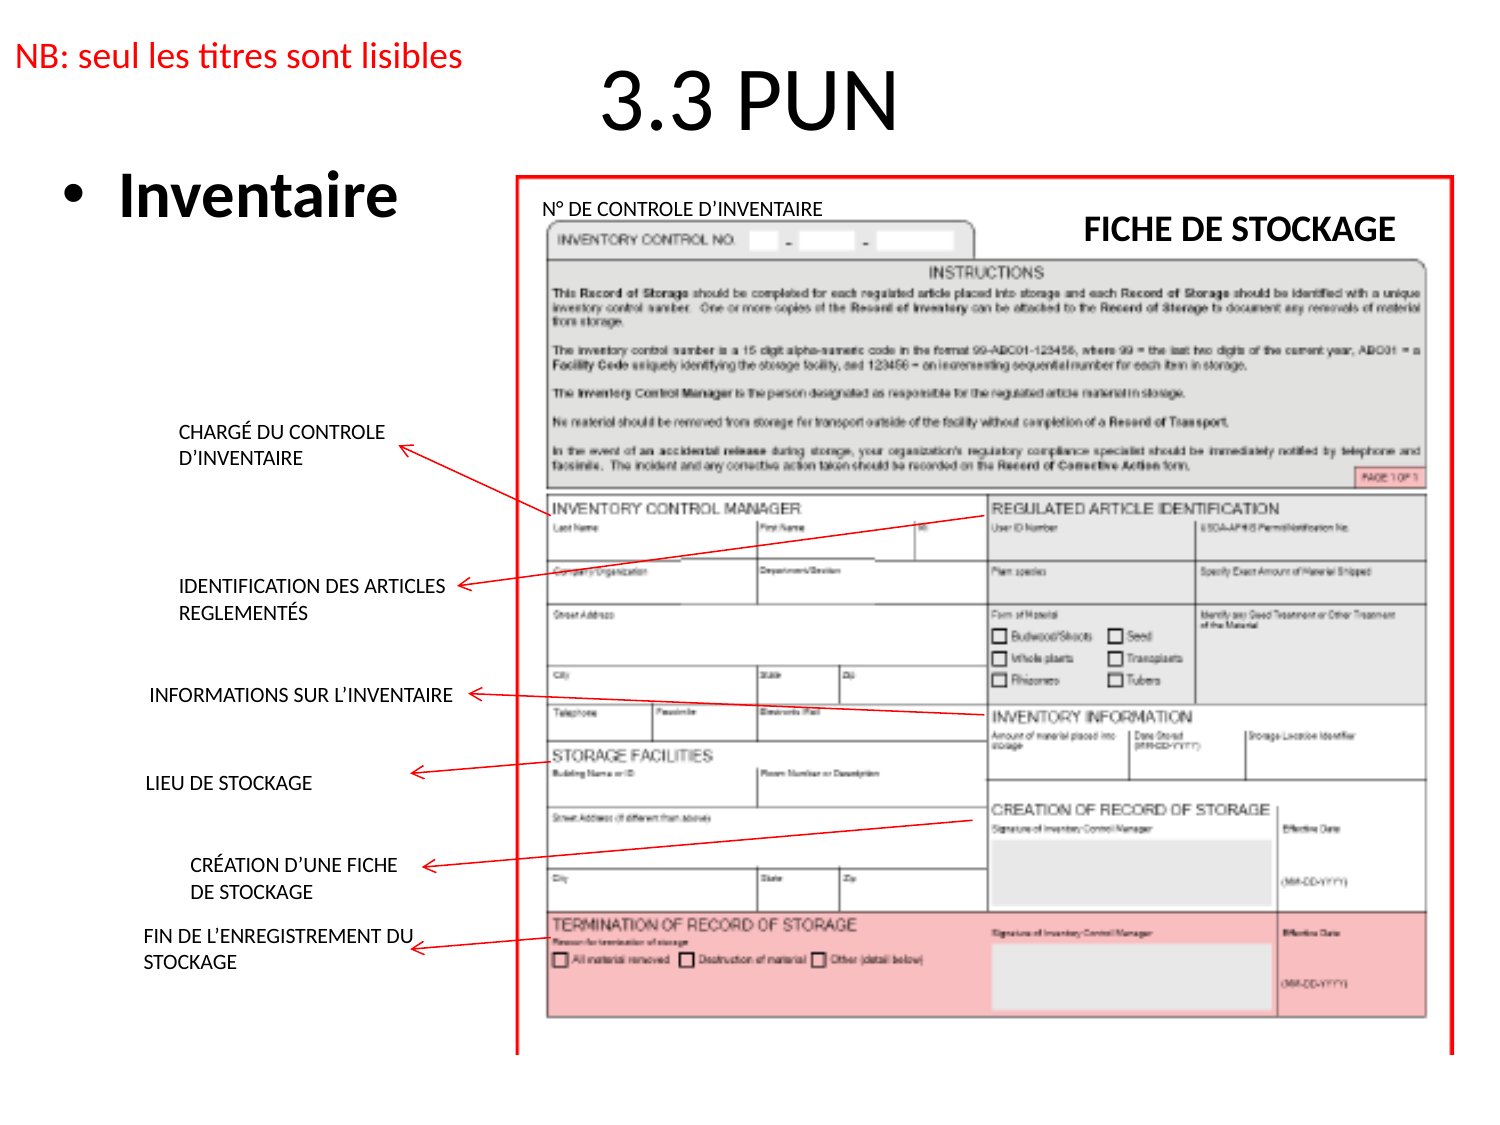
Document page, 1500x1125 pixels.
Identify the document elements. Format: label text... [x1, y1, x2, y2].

text_box FIN DE L’ENREGISTREMENT DU STOCKAGE [128, 913, 504, 982]
text_box CRÉATION D’UNE FICHE DE STOCKAGE [175, 843, 422, 911]
text_box INFORMATIONS SUR L’INVENTAIRE [134, 673, 469, 715]
text_box LIEU DE STOCKAGE [130, 761, 328, 803]
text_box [409, 937, 551, 950]
text_box CHARGÉ DU CONTROLE D’INVENTAIRE [163, 410, 434, 478]
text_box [398, 445, 551, 516]
text_box IDENTIFICATION DES ARTICLES REGLEMENTÉS [163, 564, 493, 632]
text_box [456, 515, 985, 587]
picture [515, 175, 1455, 1055]
list Inventaire [46, 152, 446, 258]
title 3.3 PUN [75, 0, 1425, 188]
text_box NB: seul les titres sont lisibles [0, 23, 493, 84]
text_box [409, 761, 551, 774]
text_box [473, 693, 985, 716]
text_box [421, 820, 973, 868]
